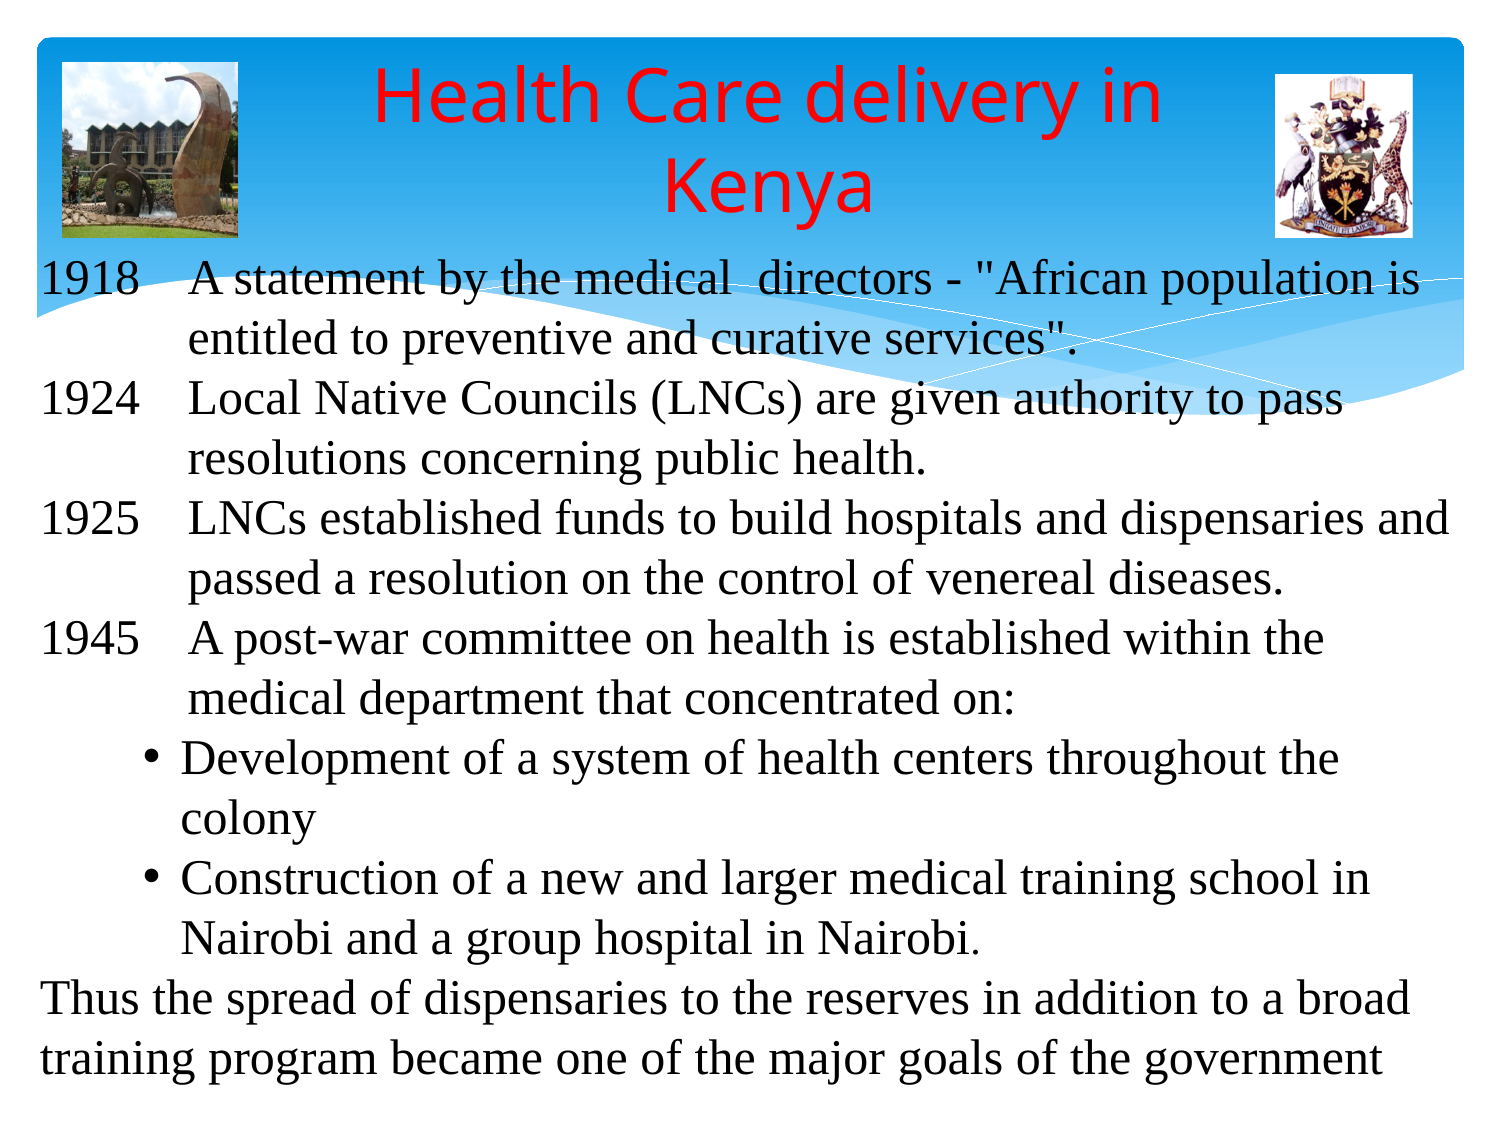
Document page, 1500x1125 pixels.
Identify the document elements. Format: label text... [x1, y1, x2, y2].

title Health Care delivery in Kenya [262, 50, 1275, 225]
picture [1275, 75, 1413, 237]
list A statement by the medical directors - "African population is entitled to preventive and curative services". Local Native Councils (LNCs) are given authority to pass resolutions concerning public health. LNCs established funds to build hospitals and dispensaries and passed a resolution on the control of venereal diseases. A post-war committee on health is established within the medical department that concentrated on: Development of a system of health centers throughout the colony Construction of a new and larger medical training school in Nairobi and a group hospital in Nairobi. Thus the spread of dispensaries to the reserves in addition to a broad training program became one of the major goals of the government [24, 237, 1475, 1125]
picture [62, 63, 238, 237]
